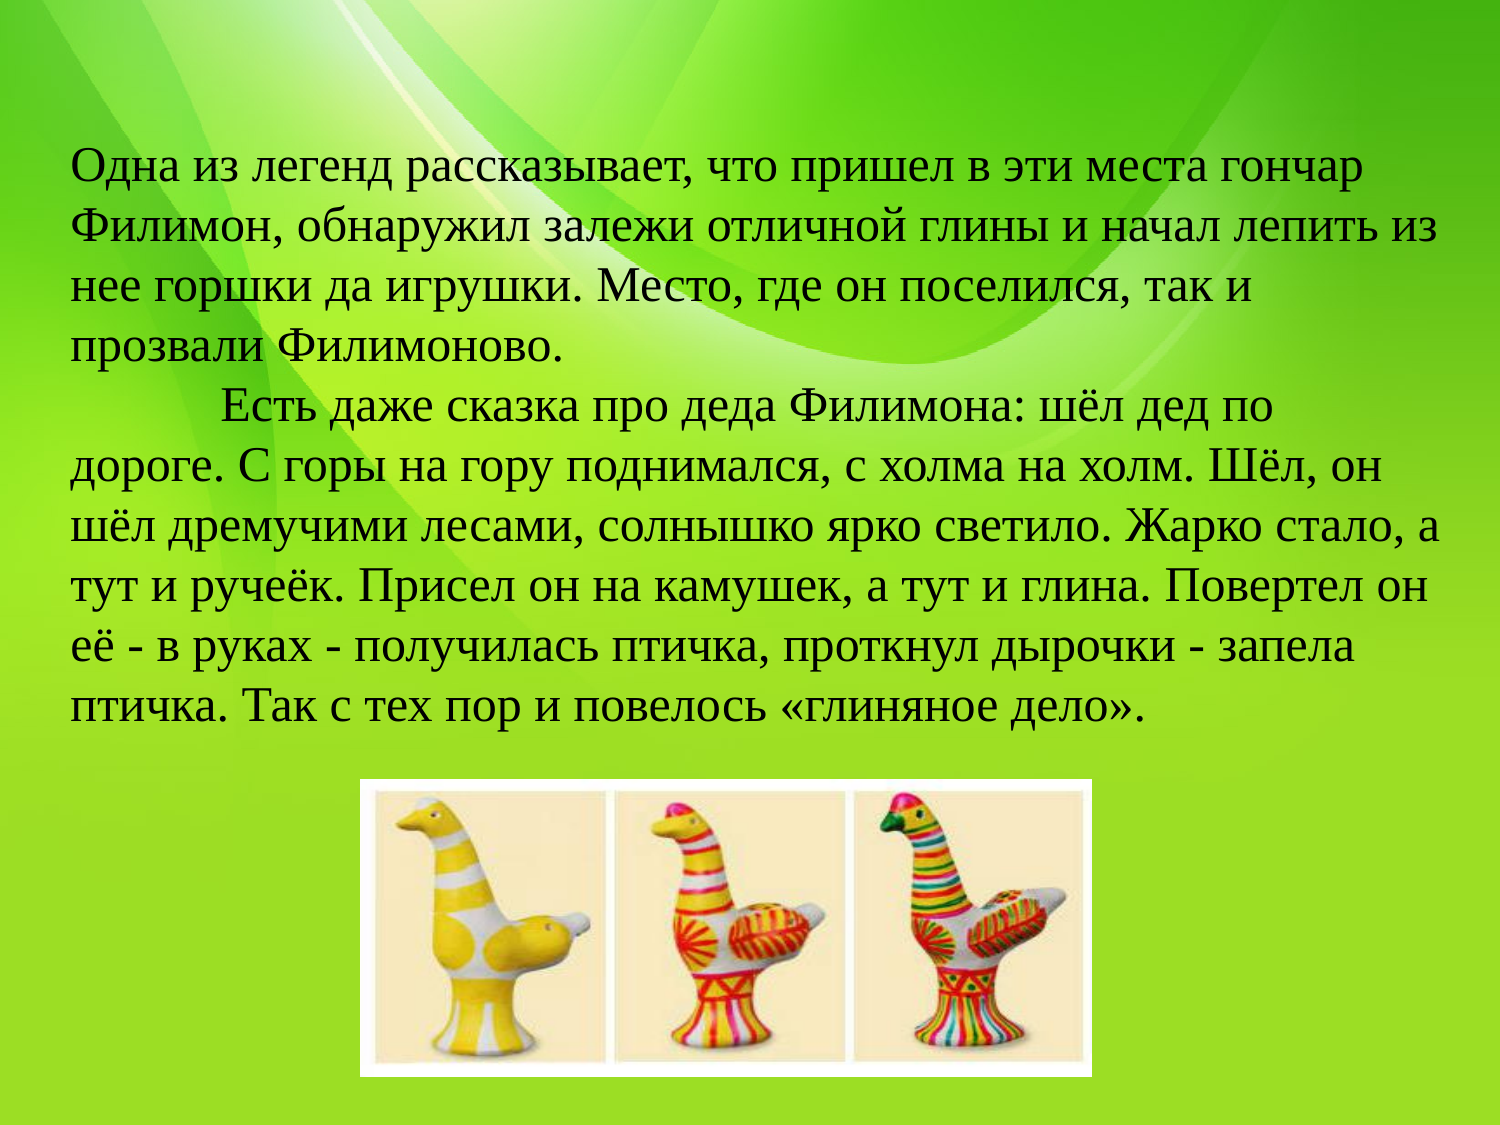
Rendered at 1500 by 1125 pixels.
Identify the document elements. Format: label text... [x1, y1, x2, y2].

picture [0, 0, 1500, 1125]
title Одна из легенд рассказывает, что пришел в эти места гончар Филимон, обнаружил залежи отличной глины и начал лепить из нее горшки да игрушки. Место, где он поселился, так и прозвали Филимоново. Есть даже сказка про деда Филимона: шёл дед по дороге. С горы на гору поднимался, с холма на холм. Шёл, он шёл дремучими лесами, солнышко ярко светило. Жарко стало, а тут и ручеёк. Присел он на камушек, а тут и глина. Повертел он её - в руках - получилась птичка, проткнул дырочки - запела птичка. Так с тех пор и повелось «глиняное дело». [55, 59, 1457, 864]
